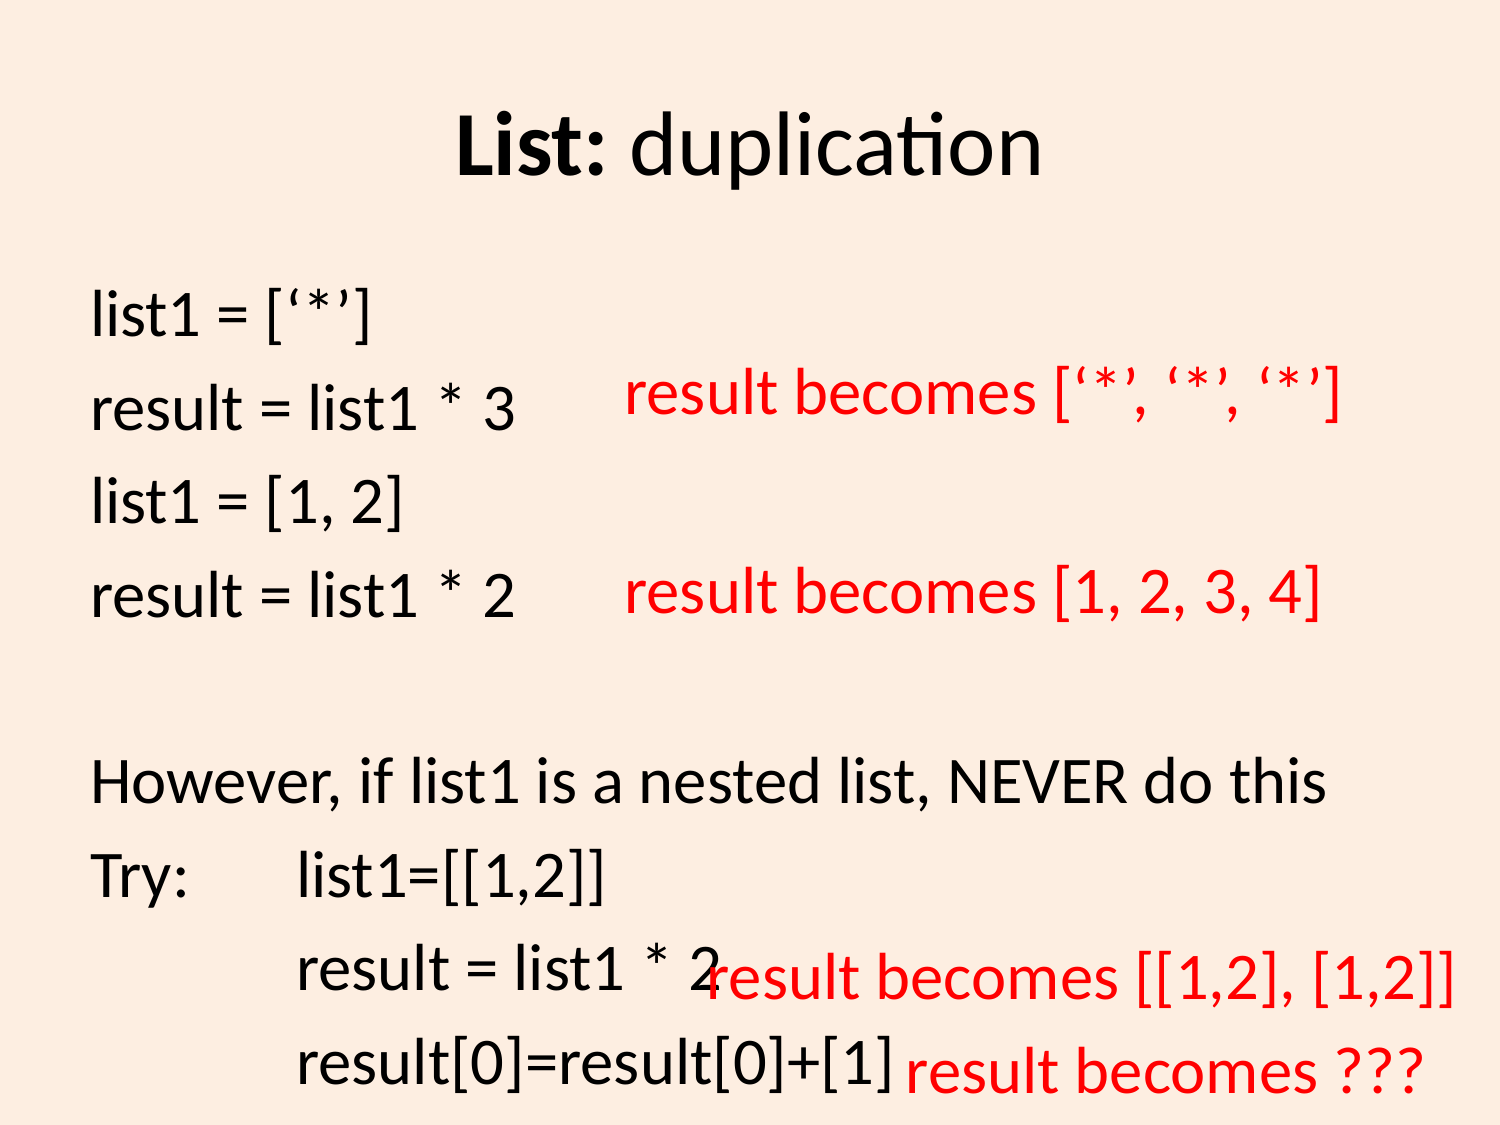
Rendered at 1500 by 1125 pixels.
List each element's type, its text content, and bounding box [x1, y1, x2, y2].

text_box result becomes ??? [890, 1019, 1477, 1125]
text_box result becomes [[1,2], [1,2]] [691, 925, 1500, 1055]
text_box result becomes [1, 2, 3, 4] [609, 539, 1418, 668]
list list1 = [‘*’] result = list1 * 3 list1 = [1, 2] result = list1 * 2 However, if list1 is a nested list, NEVER do this Try: list1=[[1,2]] result = list1 * 2 result[0]=result[0]+[1] [75, 262, 1425, 1125]
text_box result becomes [‘*’, ‘*’, ‘*’] [609, 339, 1418, 469]
title List: duplication [75, 45, 1425, 233]
